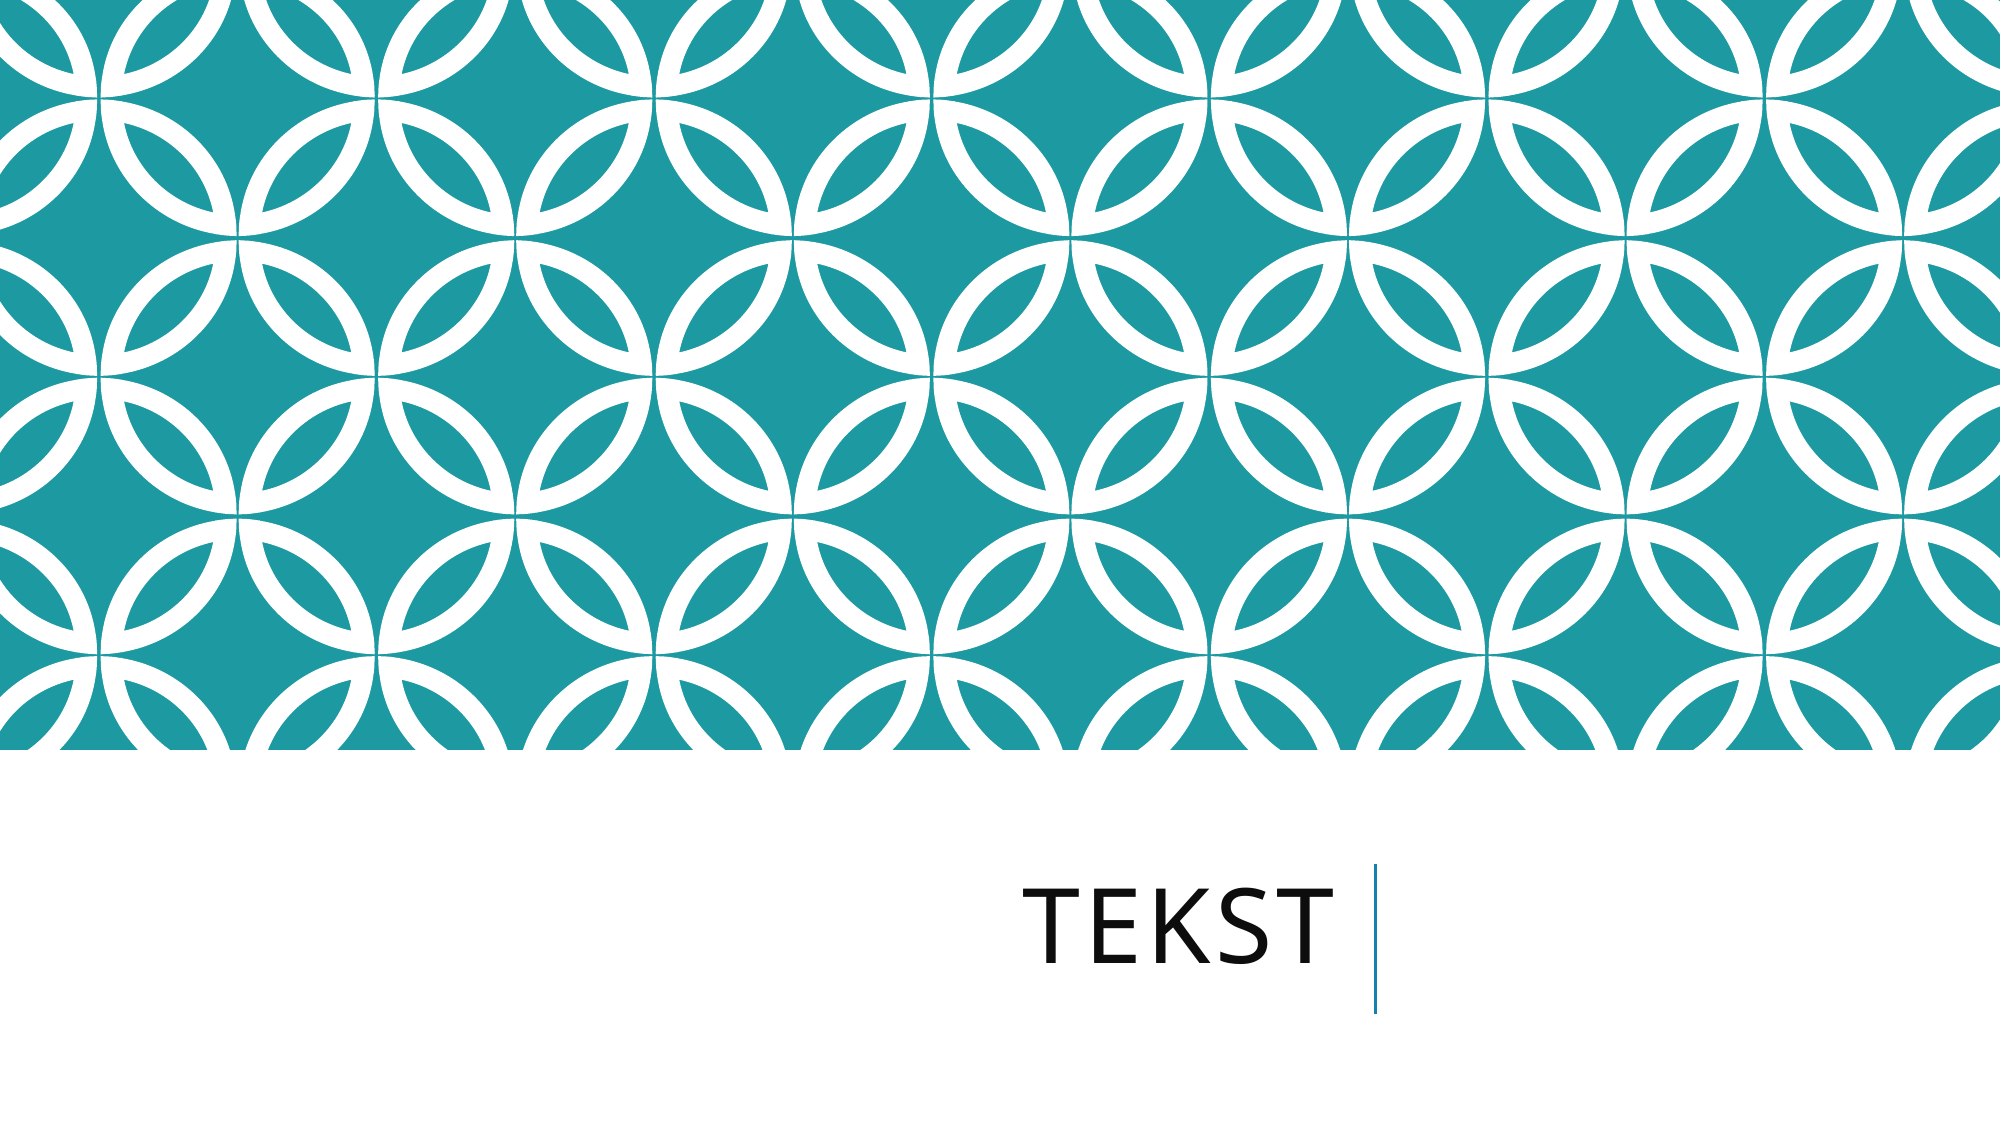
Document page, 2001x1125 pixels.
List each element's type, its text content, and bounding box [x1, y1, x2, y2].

title Tekst [75, 813, 1350, 1054]
